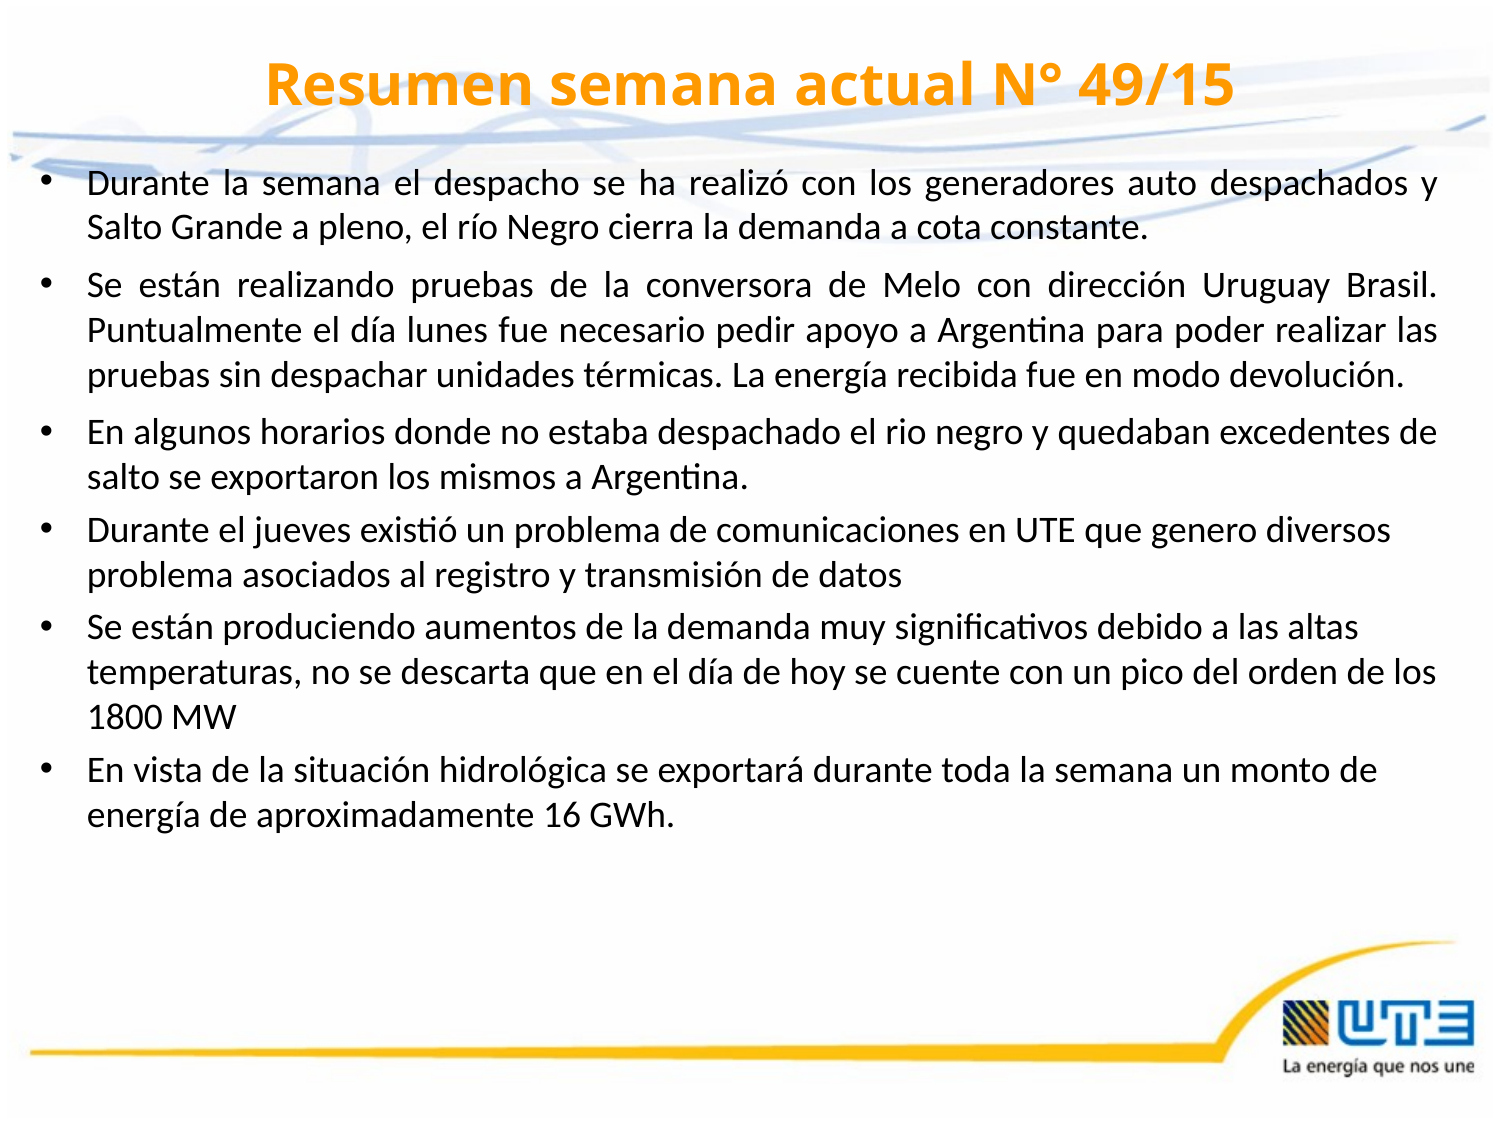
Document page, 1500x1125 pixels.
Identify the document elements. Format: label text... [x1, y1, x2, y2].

title Resumen semana actual N° 49/15 [37, 24, 1463, 126]
picture [7, 6, 1493, 1118]
list Durante la semana el despacho se ha realizó con los generadores auto despachados y Salto Grande a pleno, el río Negro cierra la demanda a cota constante. Se están realizando pruebas de la conversora de Melo con dirección Uruguay Brasil. Puntualmente el día lunes fue necesario pedir apoyo a Argentina para poder realizar las pruebas sin despachar unidades térmicas. La energía recibida fue en modo devolución. En algunos horarios donde no estaba despachado el rio negro y quedaban excedentes de salto se exportaron los mismos a Argentina. Durante el jueves existió un problema de comunicaciones en UTE que genero diversos problema asociados al registro y transmisión de datos Se están produciendo aumentos de la demanda muy significativos debido a las altas temperaturas, no se descarta que en el día de hoy se cuente con un pico del orden de los 1800 MW En vista de la situación hidrológica se exportará durante toda la semana un monto de energía de aproximadamente 16 GWh. [24, 149, 1455, 963]
